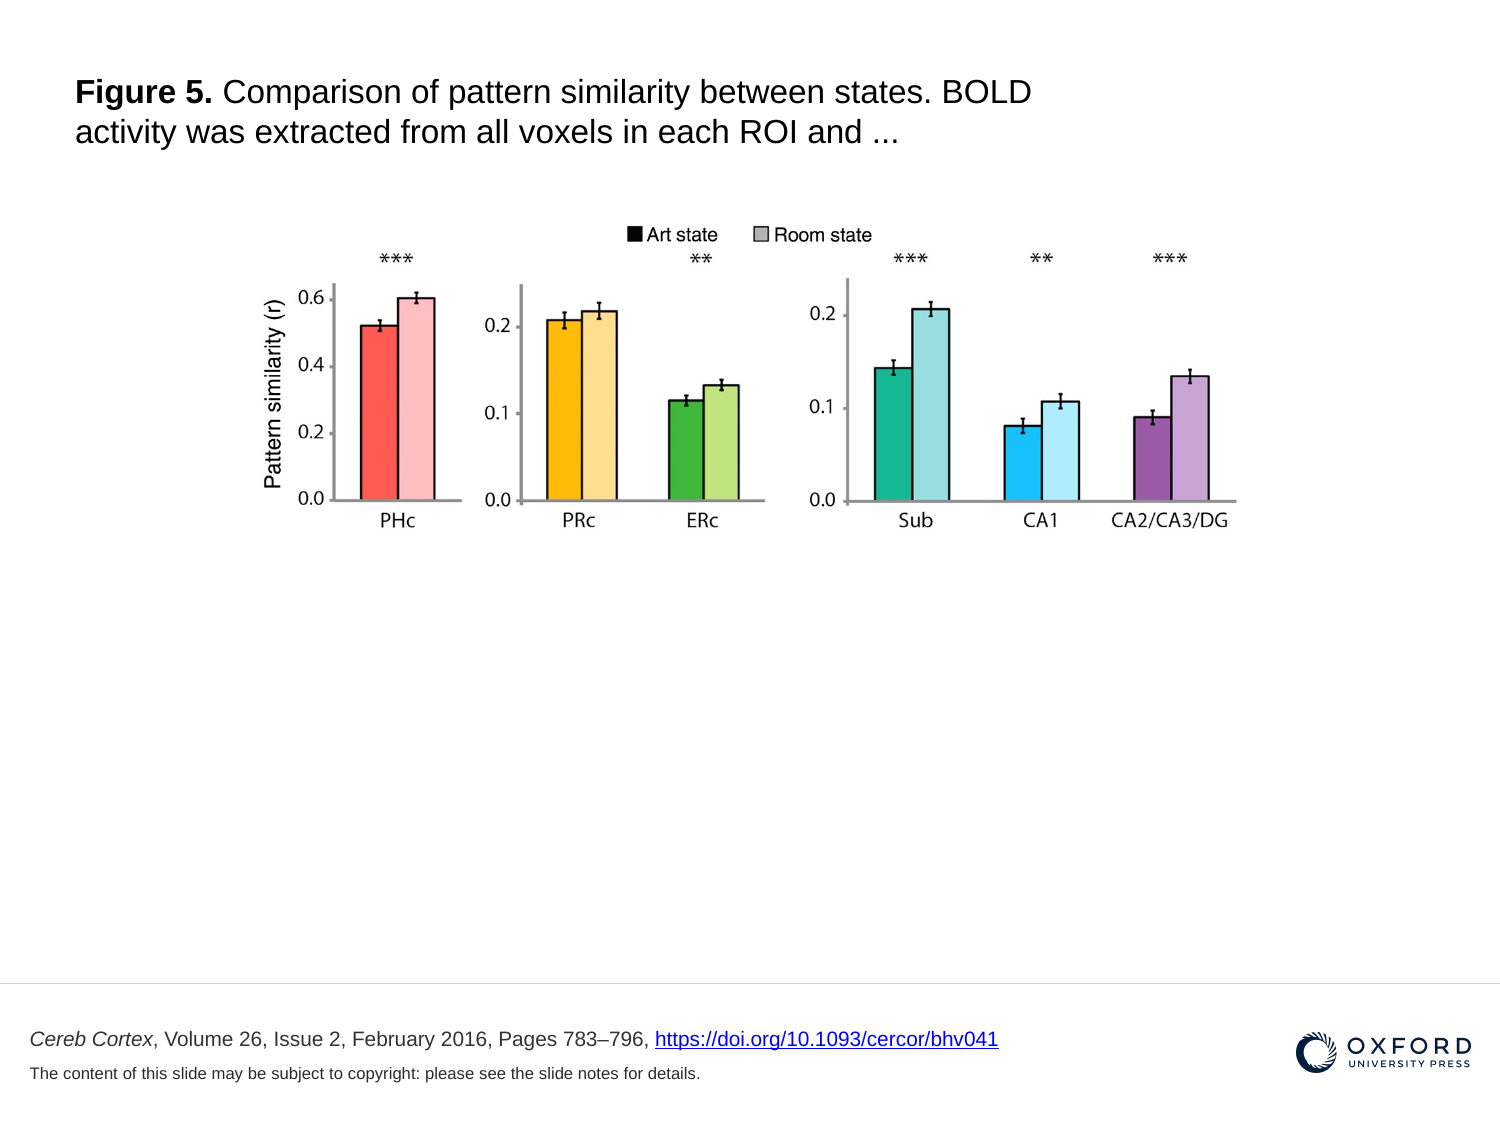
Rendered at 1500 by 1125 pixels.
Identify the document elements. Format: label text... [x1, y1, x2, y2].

footer Cereb Cortex, Volume 26, Issue 2, February 2016, Pages 783–796, https://doi.org/10.1093/cercor/bhv041 The content of this slide may be subject to copyright: please see the slide notes for details. [0, 983, 1260, 1125]
picture [262, 224, 1238, 530]
title Figure 5. Comparison of pattern similarity between states. BOLD activity was extracted from all voxels in each ROI and ... [75, 69, 1078, 171]
picture [1296, 1032, 1471, 1073]
